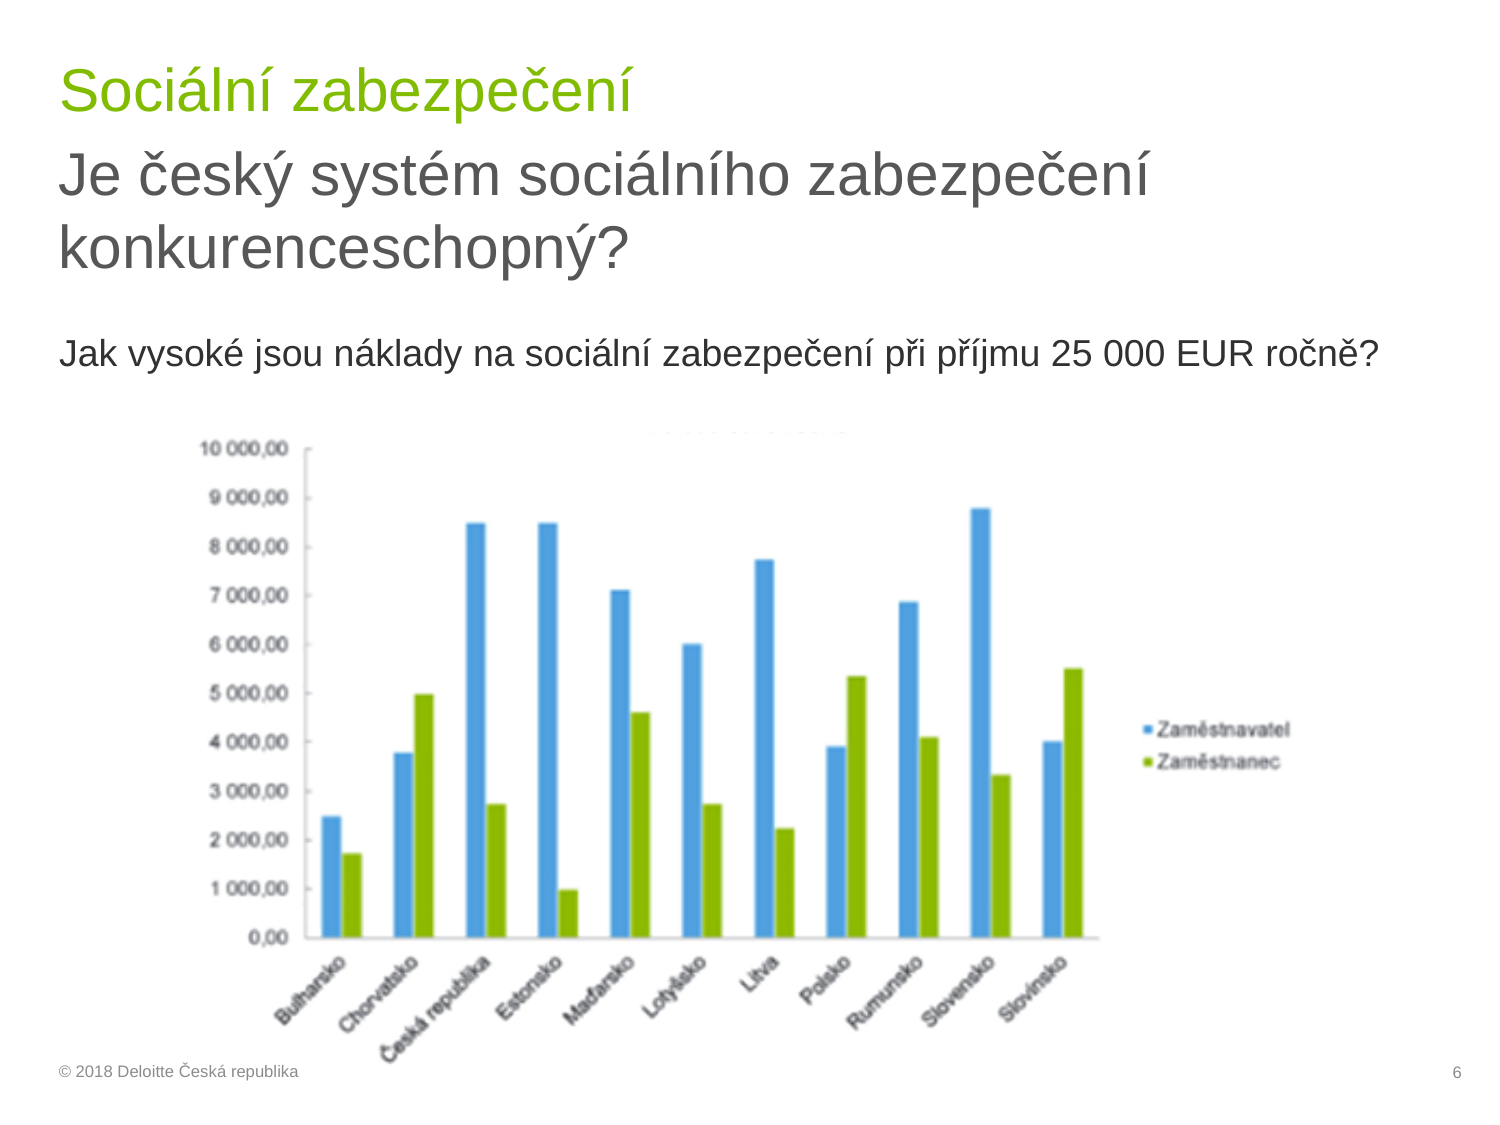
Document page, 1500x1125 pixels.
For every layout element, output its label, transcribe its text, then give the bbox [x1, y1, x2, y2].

list Je český systém sociálního zabezpečení konkurenceschopný? [57, 134, 1459, 289]
list Jak vysoké jsou náklady na sociální zabezpečení při příjmu 25 000 EUR ročně? [58, 329, 1459, 1039]
picture [190, 431, 1318, 1090]
title Sociální zabezpečení [59, 58, 1459, 133]
